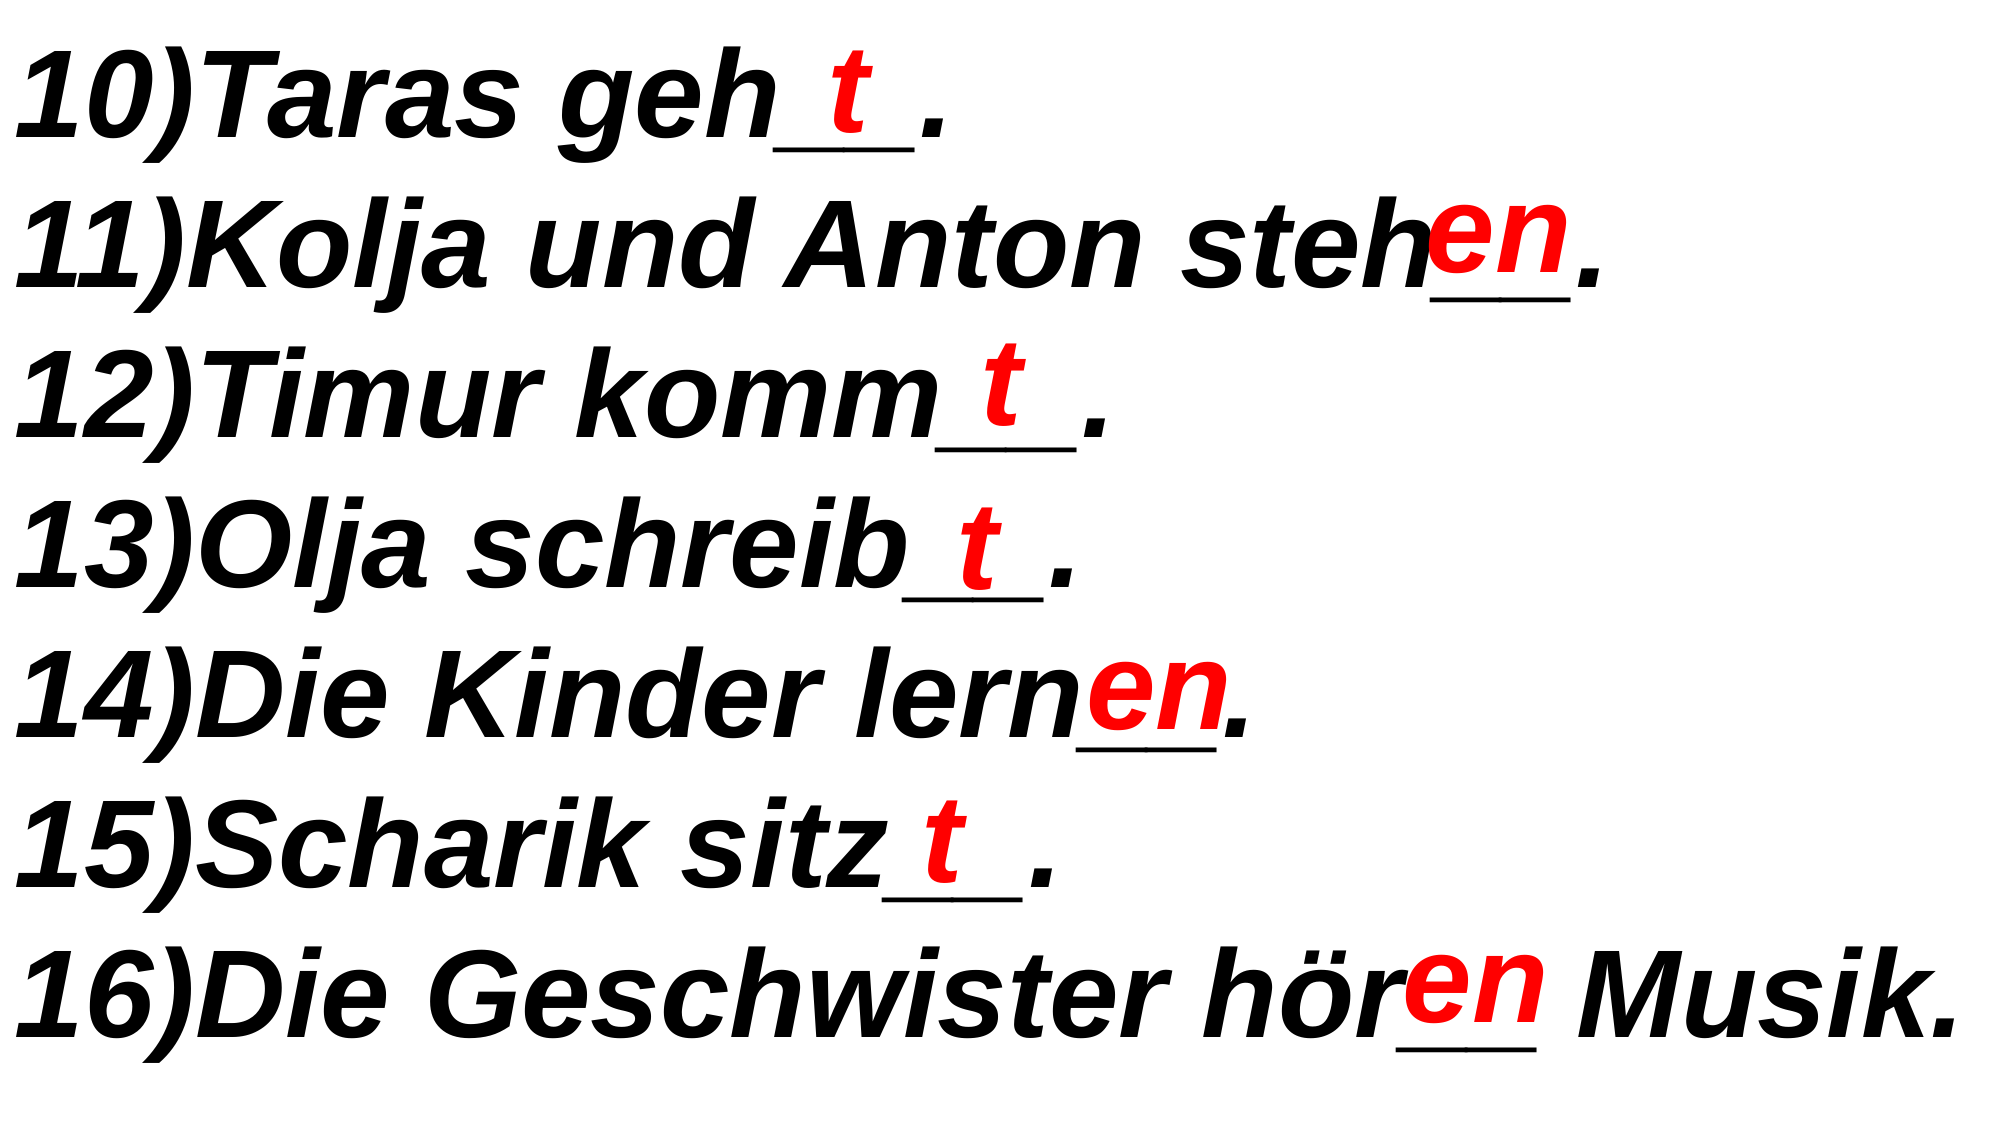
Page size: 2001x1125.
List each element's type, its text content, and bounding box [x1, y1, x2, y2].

text_box en [1387, 890, 1564, 1056]
text_box en [1071, 597, 1247, 763]
text_box 10)Taras geh__. 11)Kolja und Anton steh__. 12)Timur komm__. 13)Olja schreib__. 14)Die Kinder lern__. 15)Scharik sitz__. 16)Die Geschwister hör__ Musik. [0, 5, 2000, 1070]
text_box t [941, 456, 1014, 622]
text_box t [906, 749, 979, 915]
text_box t [965, 292, 1037, 458]
text_box en [1411, 140, 1587, 306]
text_box t [812, 0, 885, 165]
